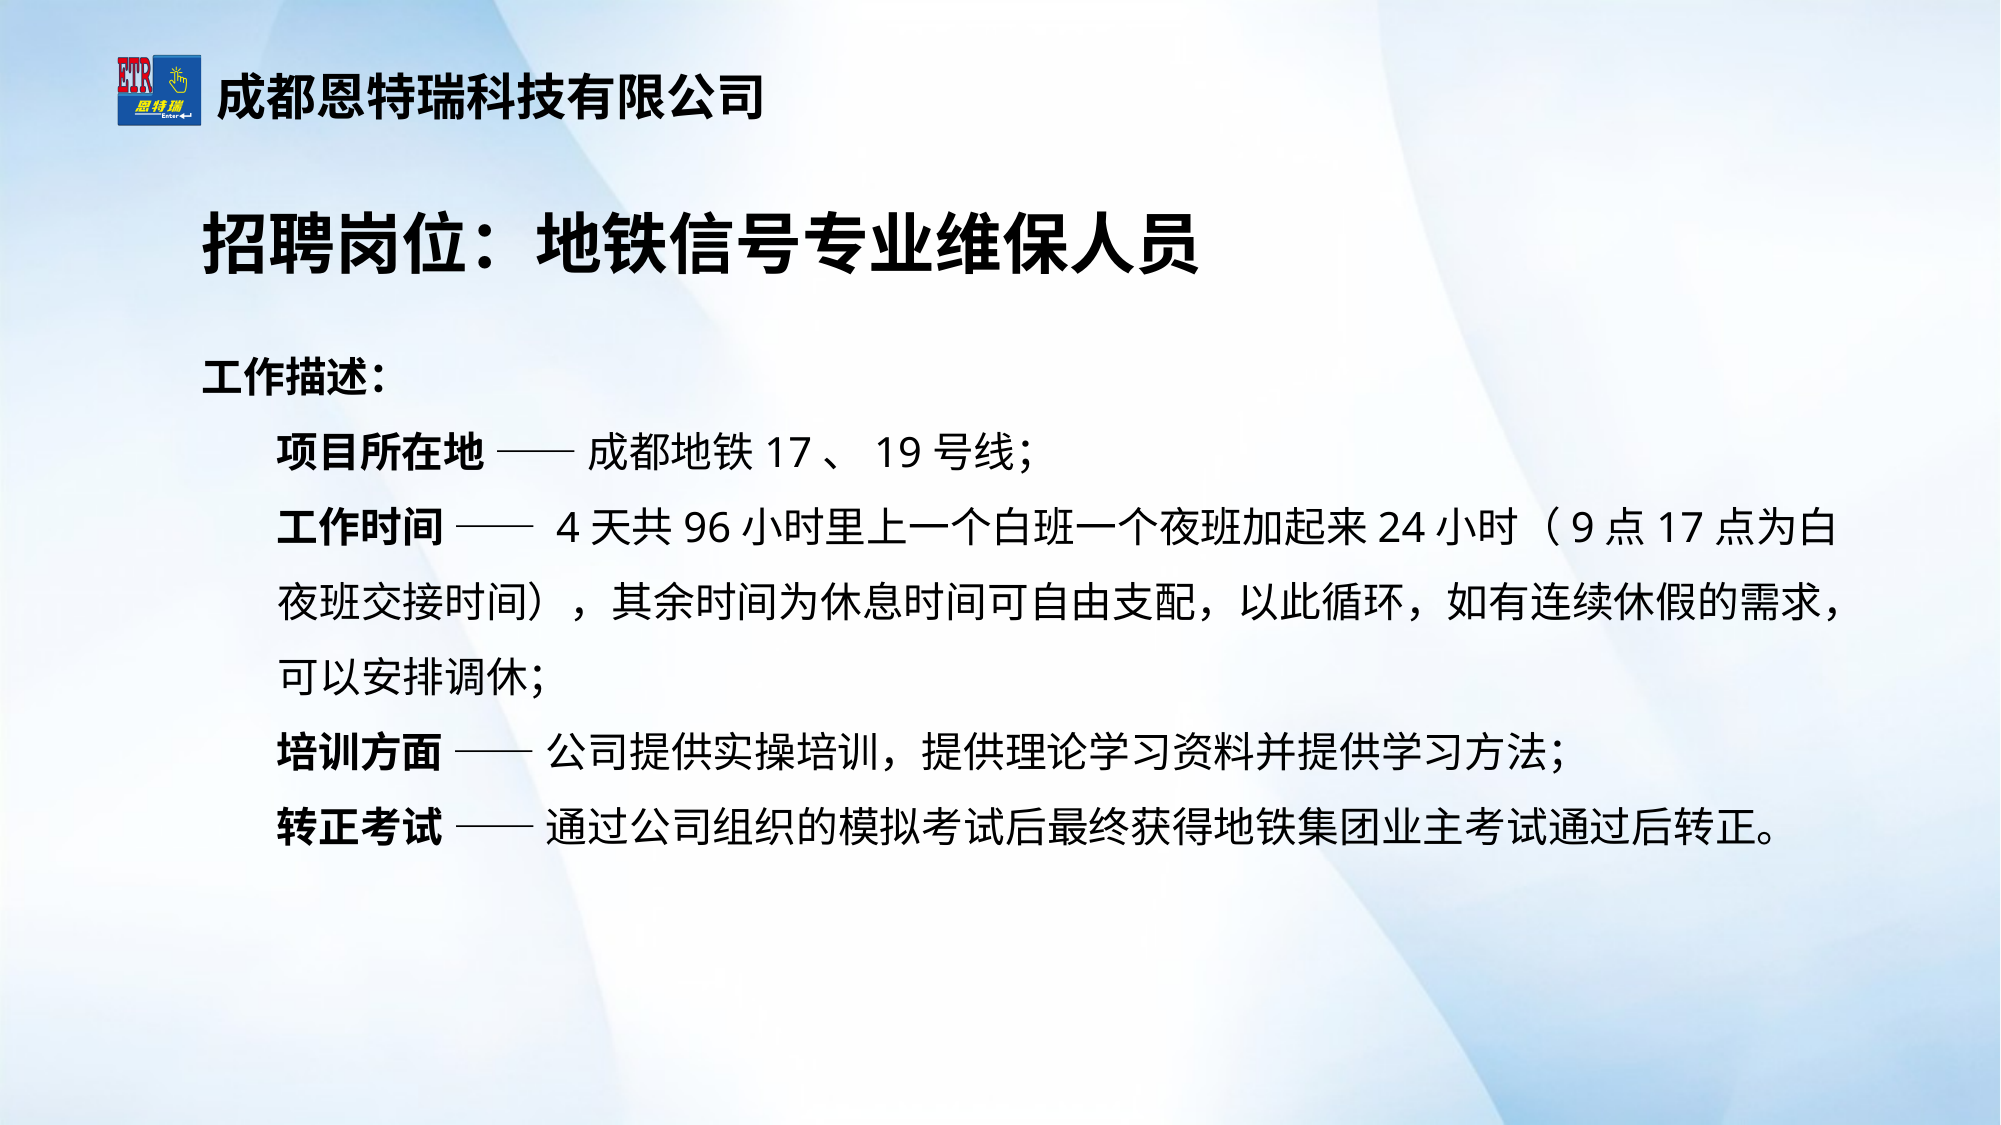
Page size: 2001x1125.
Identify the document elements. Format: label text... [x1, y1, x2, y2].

title 成都恩特瑞科技有限公司 [201, 42, 813, 157]
text_box 工作描述： 项目所在地 —— 成都地铁17、19号线； 工作时间 —— 4天共96小时里上一个白班一个夜班加起来24小时（9点17点为白夜班交接时间），其余时间为休息时间可自由支配，以此循环，如有连续休假的需求，可以安排调休； 培训方面 —— 公司提供实操培训，提供理论学习资料并提供学习方法； 转正考试 —— 通过公司组织的模拟考试后最终获得地铁集团业主考试通过后转正。 [186, 318, 1858, 1039]
text_box 招聘岗位：地铁信号专业维保人员 [186, 194, 1344, 290]
picture [0, 0, 2001, 1125]
